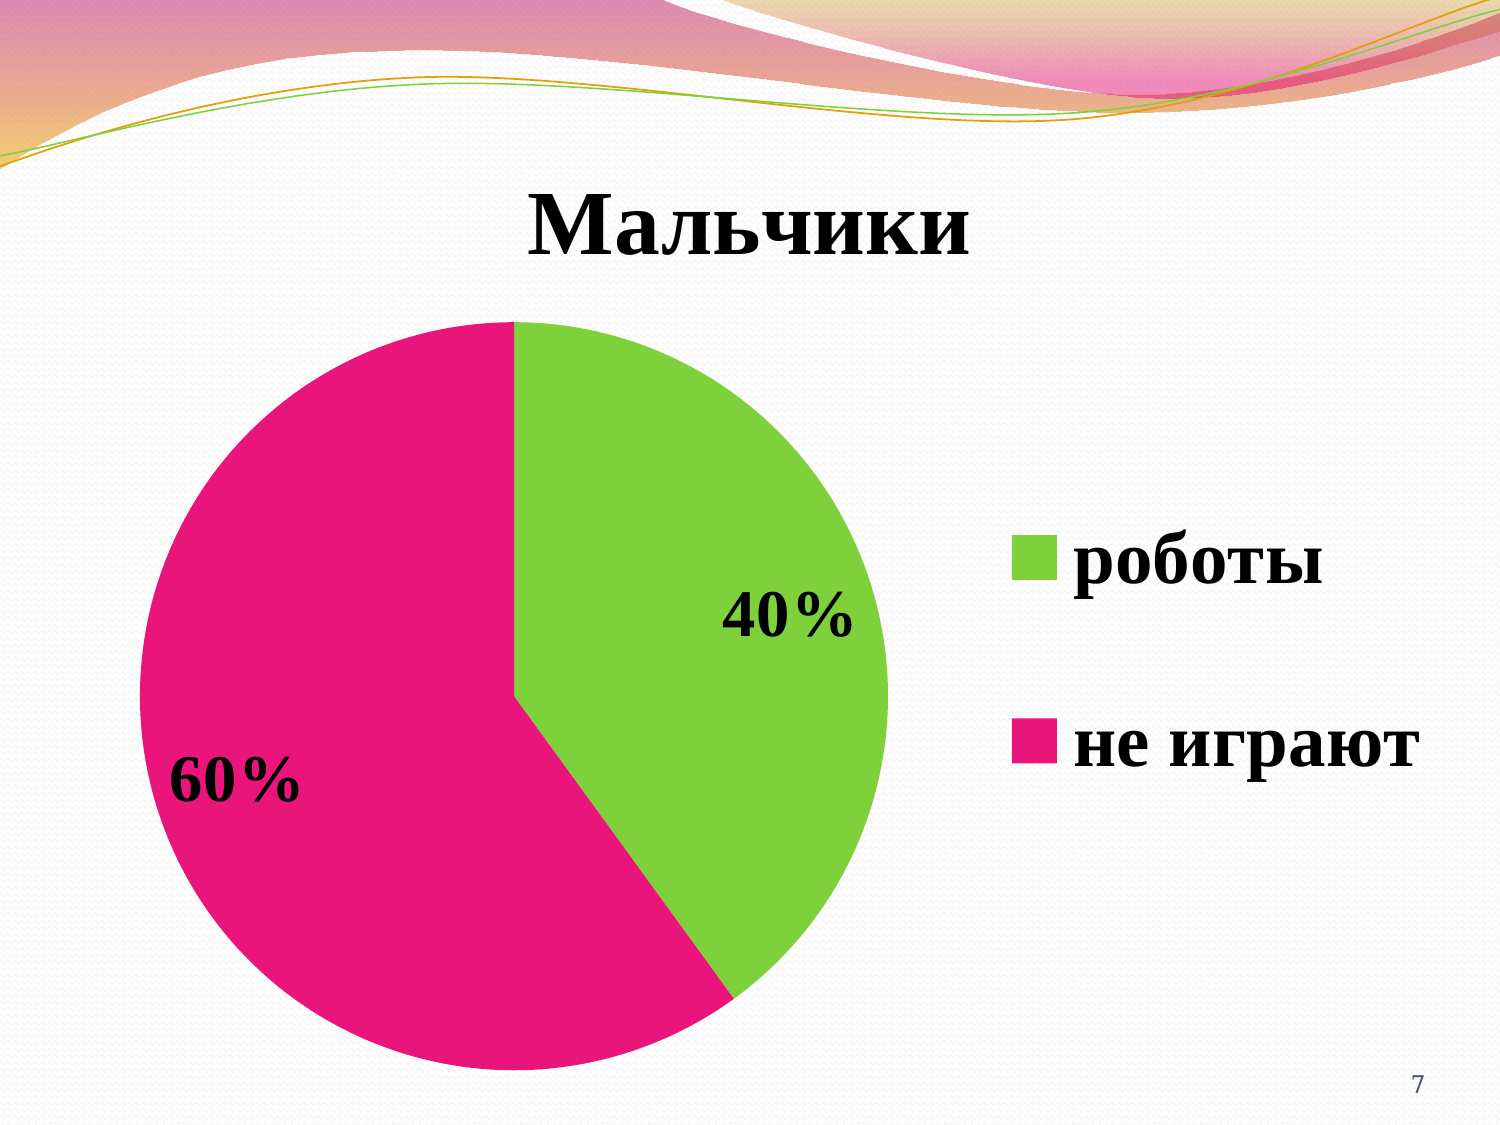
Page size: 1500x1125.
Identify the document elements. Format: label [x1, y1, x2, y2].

chart [0, 116, 1500, 1090]
